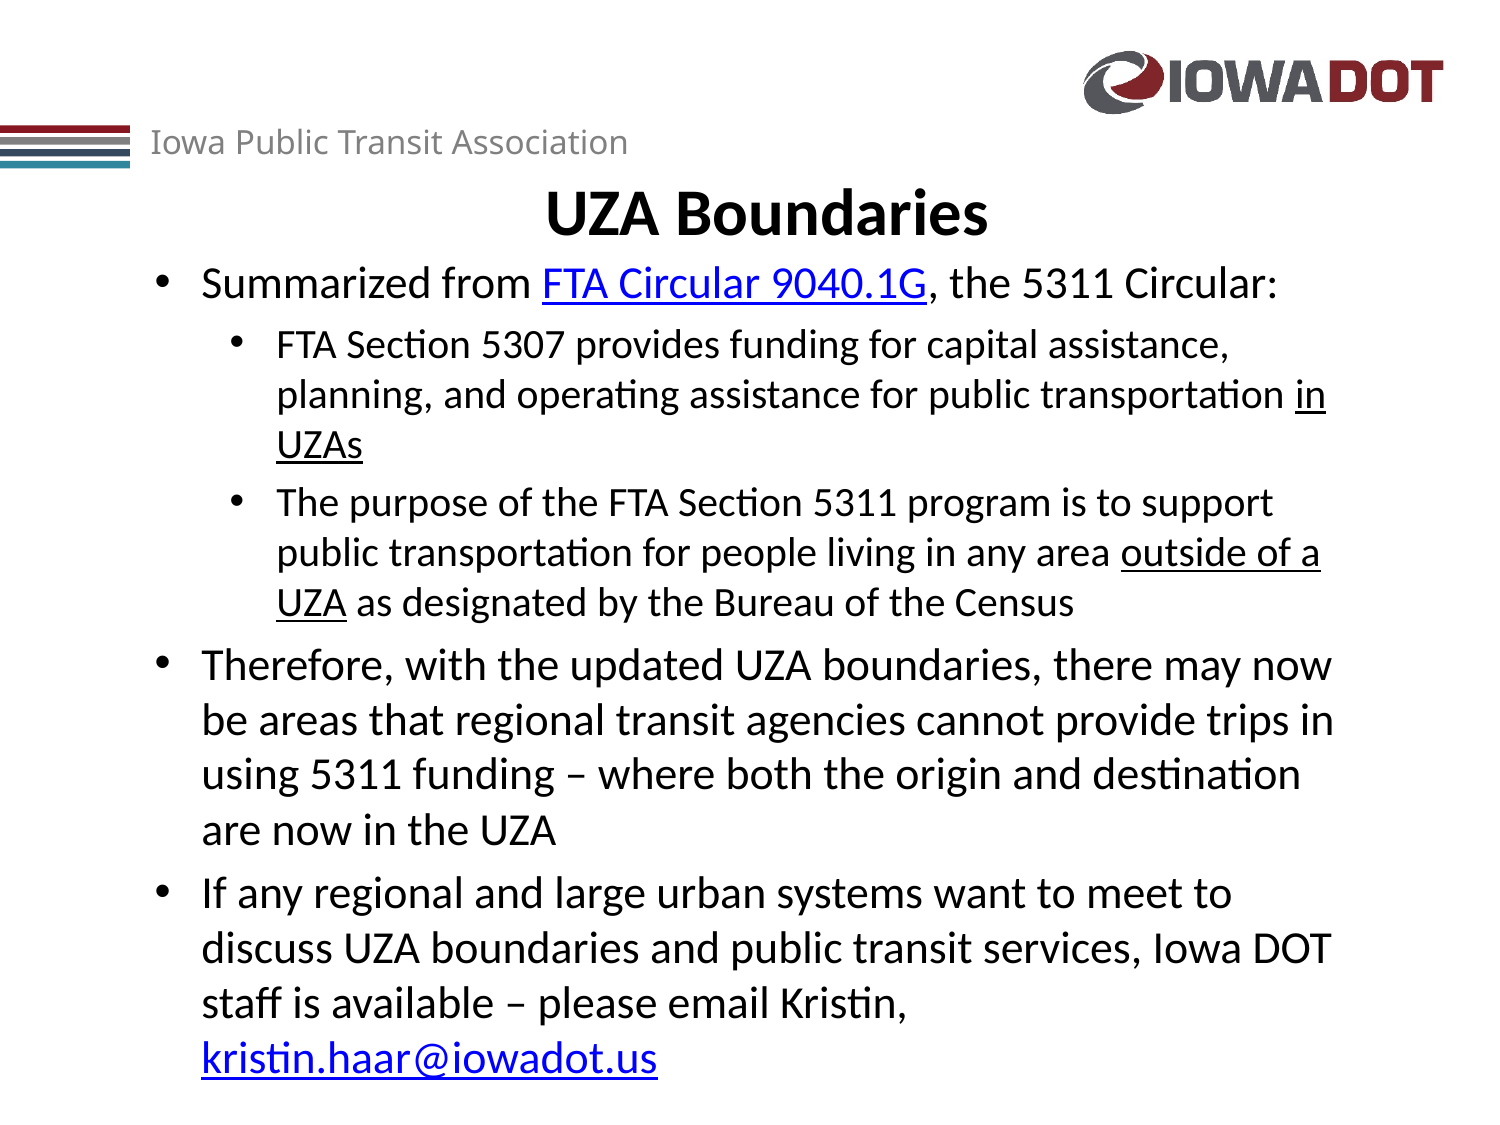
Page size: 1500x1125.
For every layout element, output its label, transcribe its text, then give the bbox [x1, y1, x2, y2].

text_box Iowa Public Transit Association [135, 113, 749, 169]
text_box [0, 123, 132, 135]
text_box [0, 147, 132, 159]
title UZA Boundaries [129, 172, 1405, 246]
text_box [0, 159, 132, 170]
subtitle Summarized from FTA Circular 9040.1G, the 5311 Circular: FTA Section 5307 provides funding for capital assistance, planning, and operating assistance for public transportation in UZAs The purpose of the FTA Section 5311 program is to support public transportation for people living in any area outside of a UZA as designated by the Bureau of the Census Therefore, with the updated UZA boundaries, there may now be areas that regional transit agencies cannot provide trips in using 5311 funding – where both the origin and destination are now in the UZA If any regional and large urban systems want to meet to discuss UZA boundaries and public transit services, Iowa DOT staff is available – please email Kristin, kristin.haar@iowadot.us [139, 245, 1362, 1101]
picture [1080, 47, 1447, 116]
text_box [0, 135, 132, 147]
